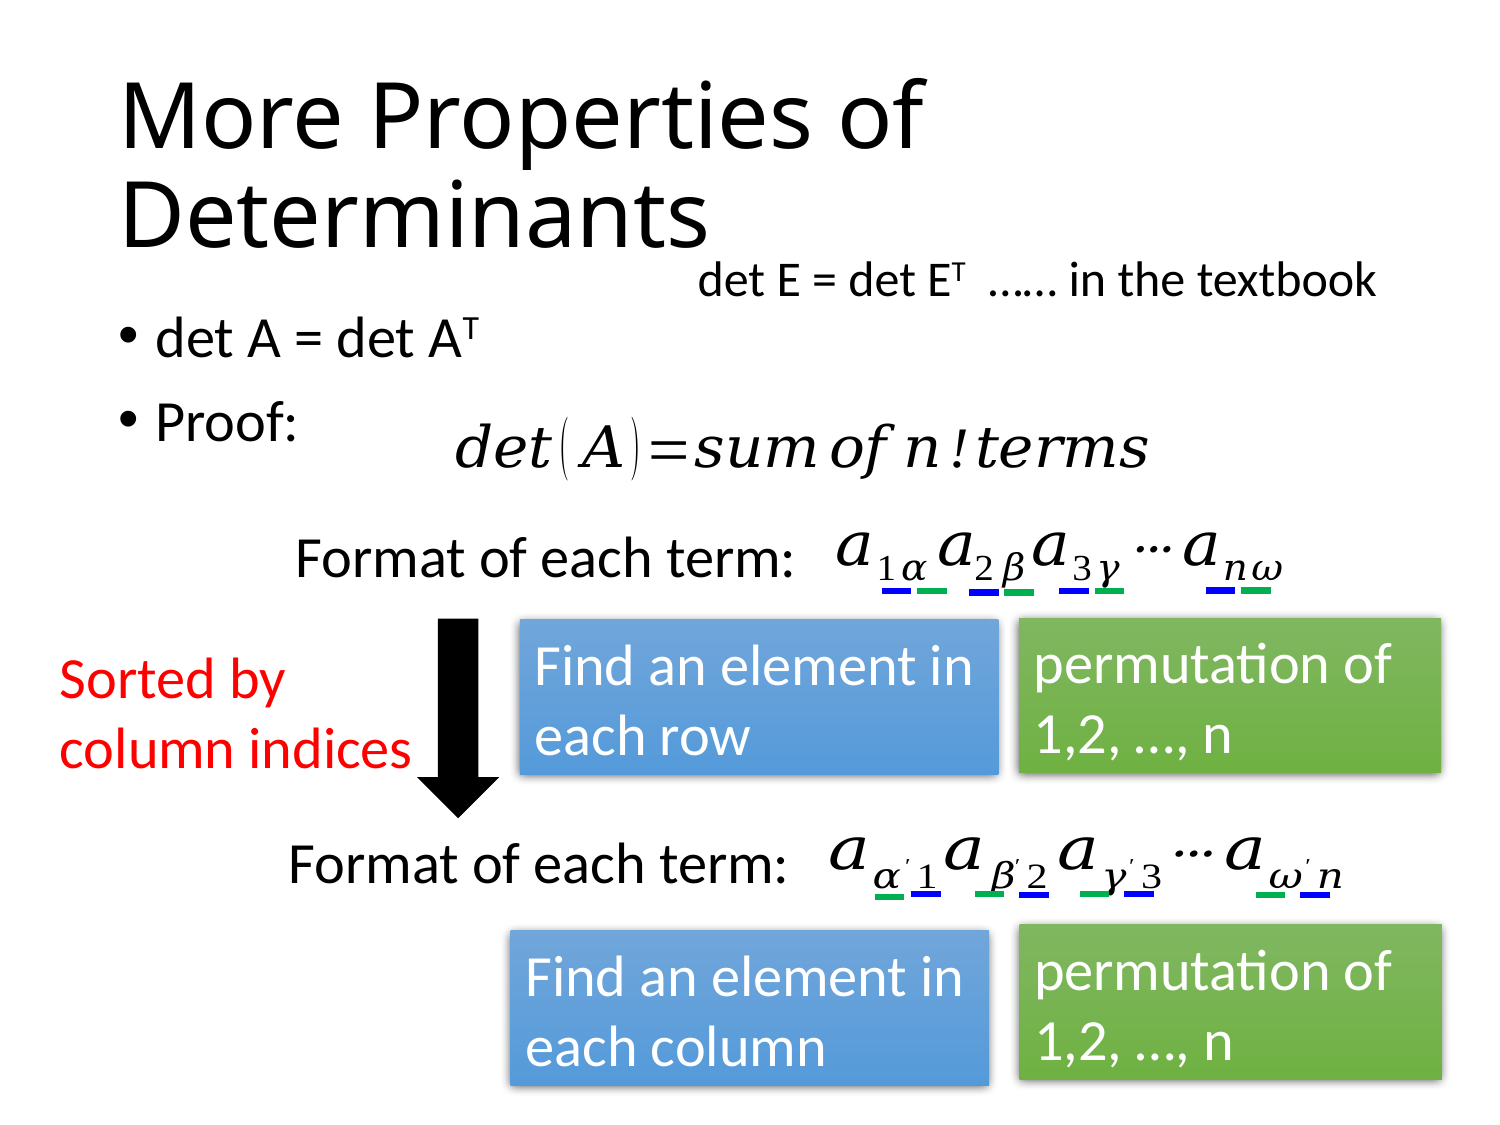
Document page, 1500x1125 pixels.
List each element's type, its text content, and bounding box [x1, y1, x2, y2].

text_box permutation of 1,2, …, n [1019, 924, 1442, 1080]
text_box [417, 618, 500, 819]
list det A = det AT Proof: [103, 299, 1397, 1014]
text_box Sorted by column indices [45, 633, 437, 788]
text_box Find an element in each column [510, 930, 990, 1086]
text_box Find an element in each row [519, 619, 999, 775]
text_box permutation of 1,2, …, n [1019, 618, 1442, 773]
title More Properties of Determinants [103, 59, 1397, 278]
text_box det E = det ET …… in the textbook [682, 239, 1393, 314]
text_box Format of each term: [281, 511, 843, 597]
text_box Format of each term: [273, 817, 836, 903]
